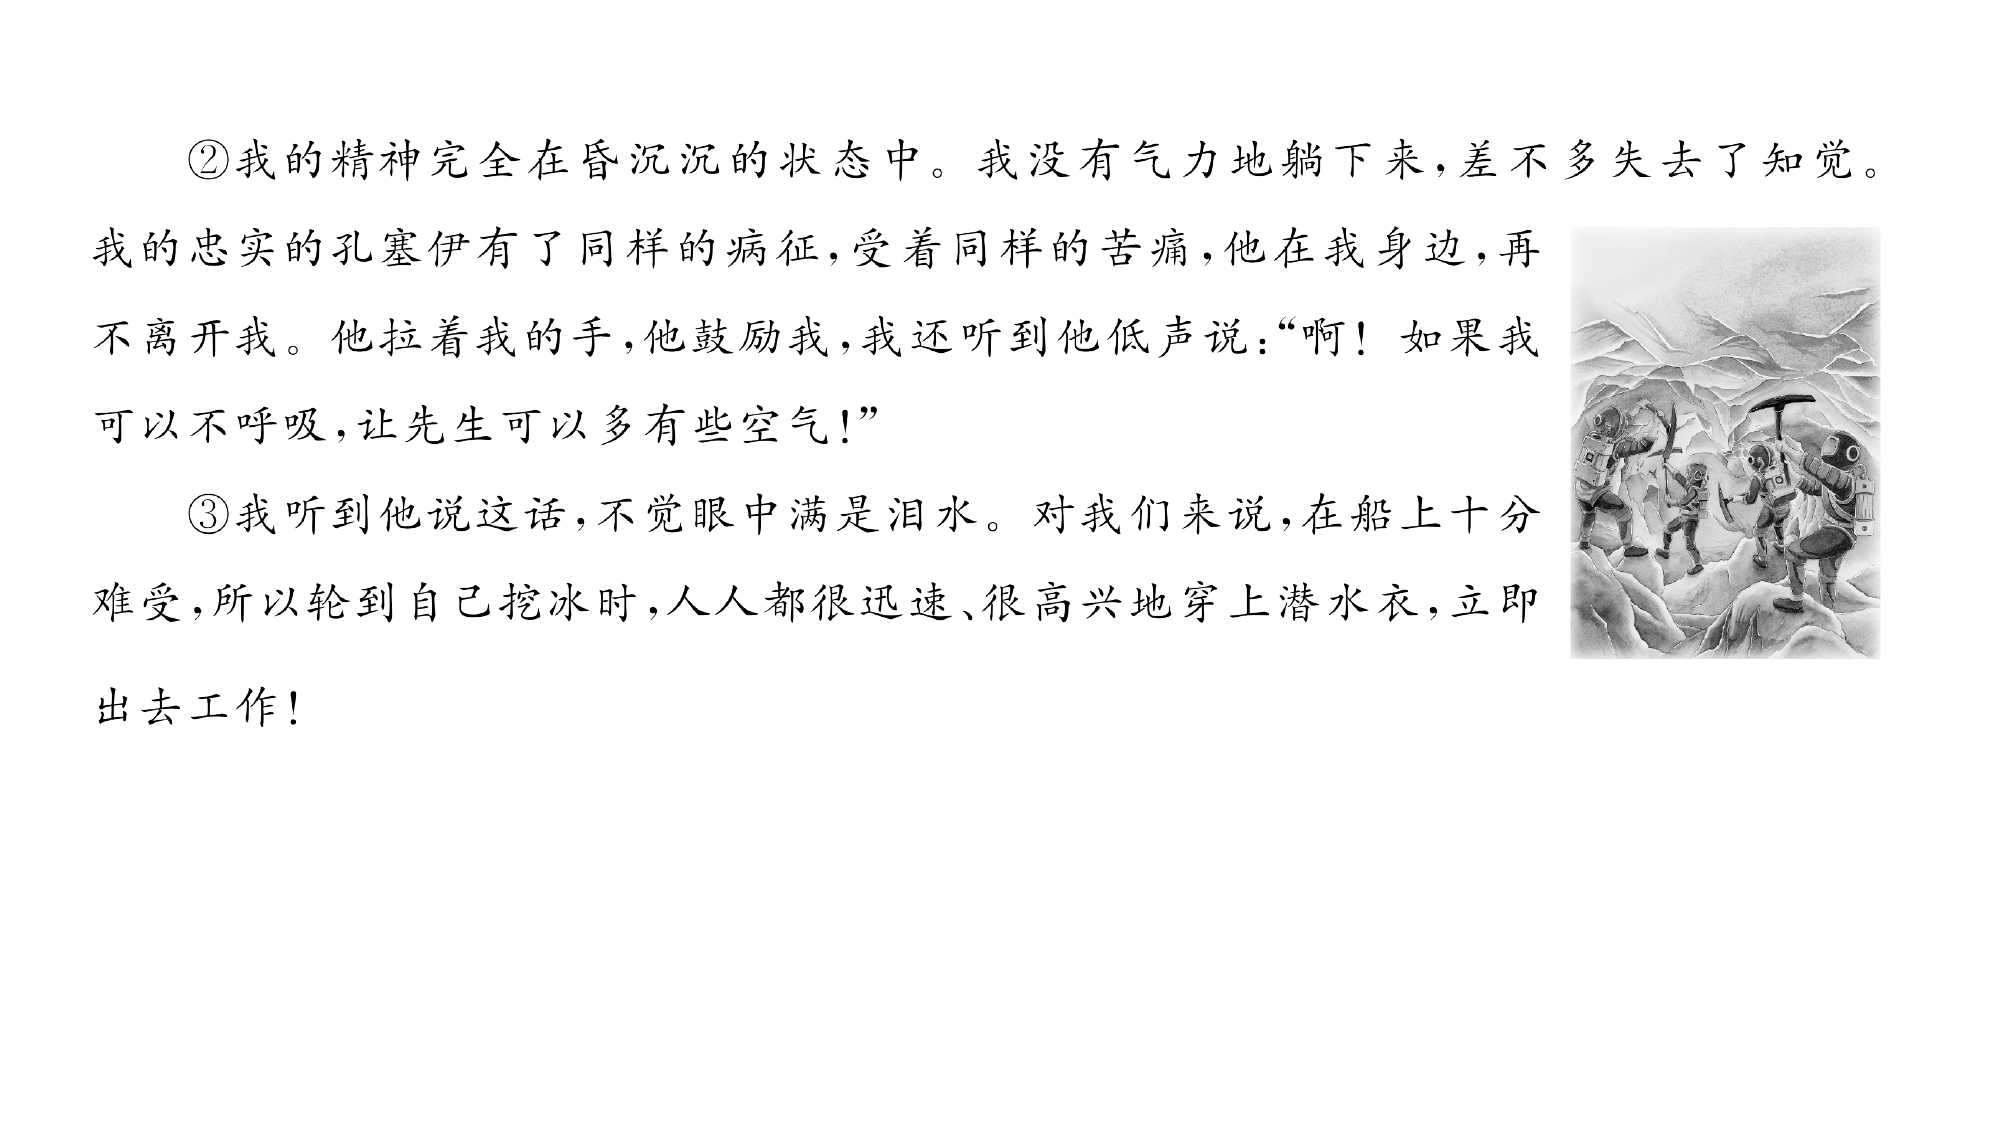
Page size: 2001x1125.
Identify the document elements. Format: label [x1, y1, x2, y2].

picture [88, 118, 1979, 737]
